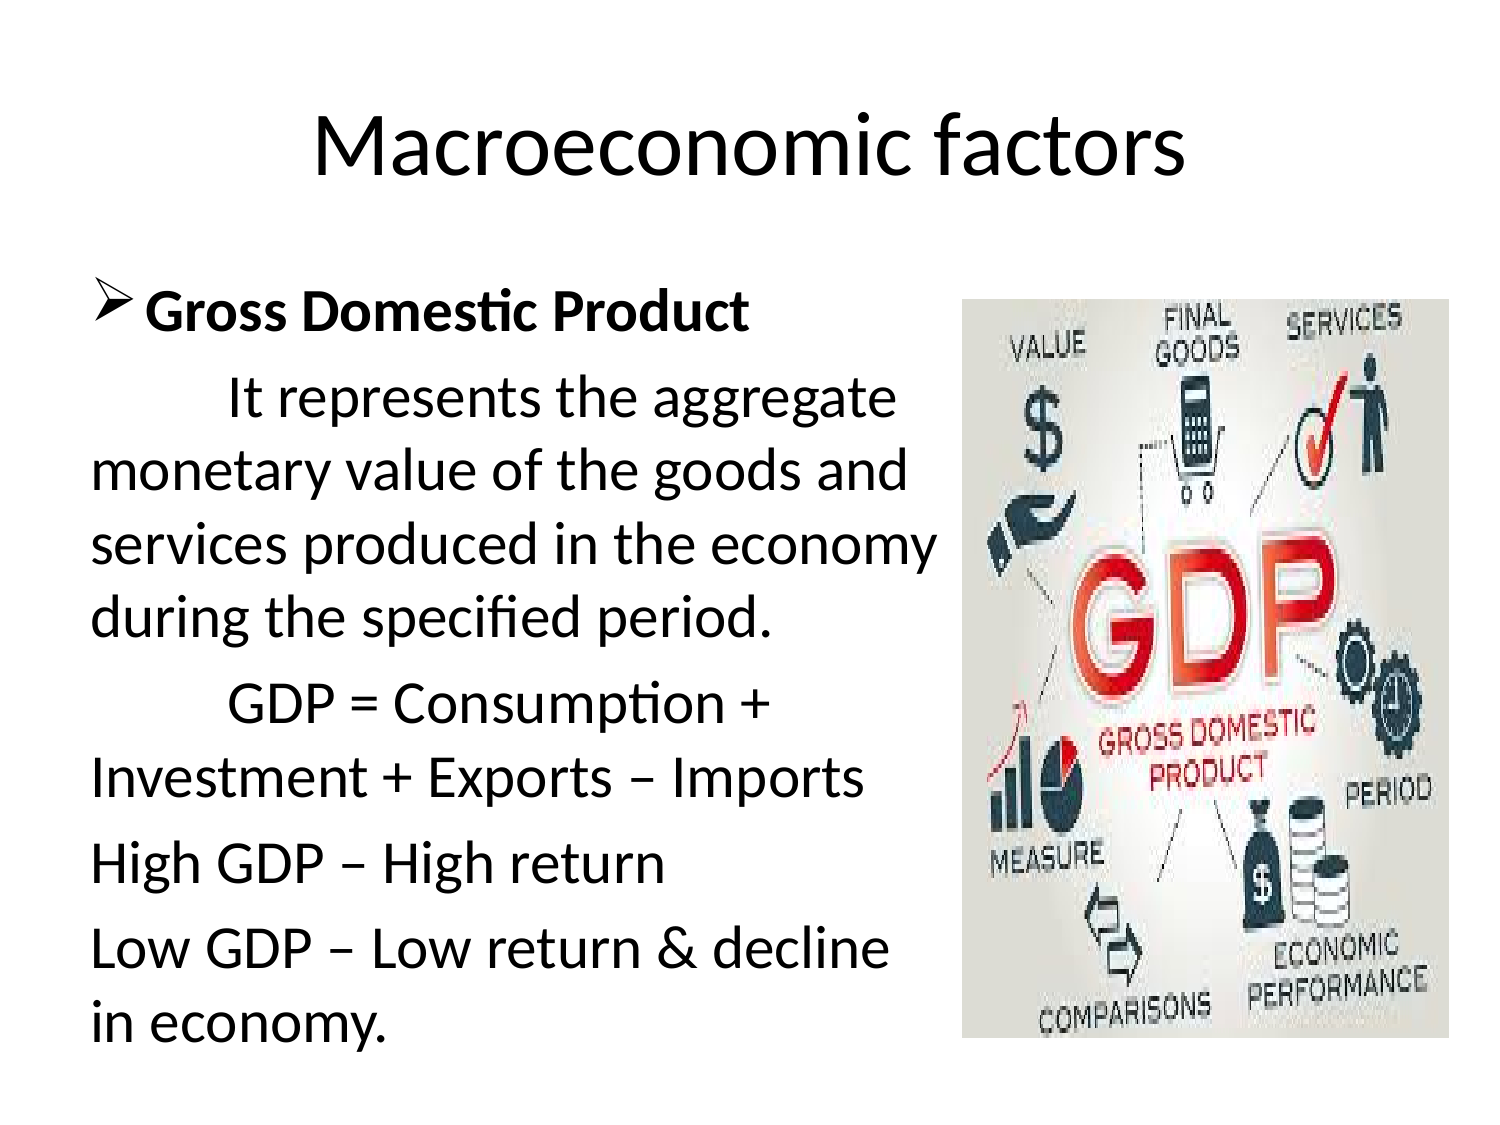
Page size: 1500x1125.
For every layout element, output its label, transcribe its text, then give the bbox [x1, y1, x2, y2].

list Gross Domestic Product It represents the aggregate monetary value of the goods and services produced in the economy during the specified period. GDP = Consumption + Investment + Exports – Imports High GDP – High return Low GDP – Low return & decline in economy. [75, 262, 963, 1088]
picture [962, 299, 1449, 1038]
title Macroeconomic factors [75, 45, 1425, 233]
